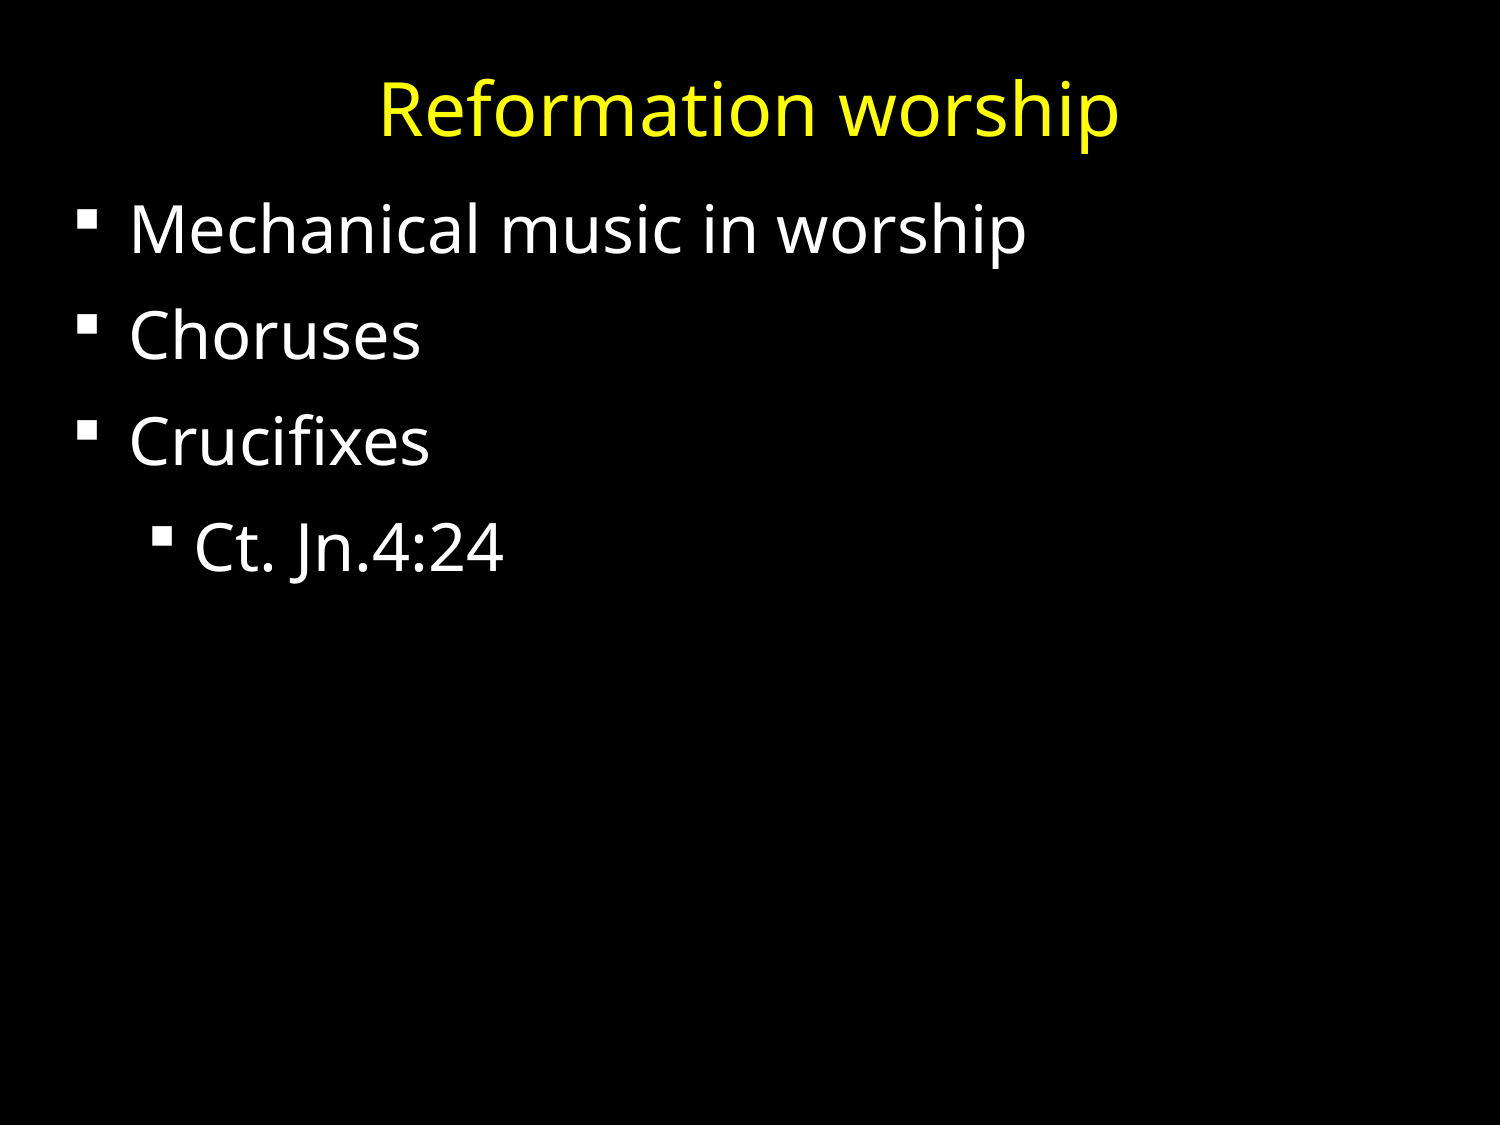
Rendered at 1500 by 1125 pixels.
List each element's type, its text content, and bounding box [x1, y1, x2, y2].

title Reformation worship [75, 37, 1425, 175]
list Mechanical music in worship Choruses Crucifixes Ct. Jn.4:24 [56, 179, 1445, 1075]
